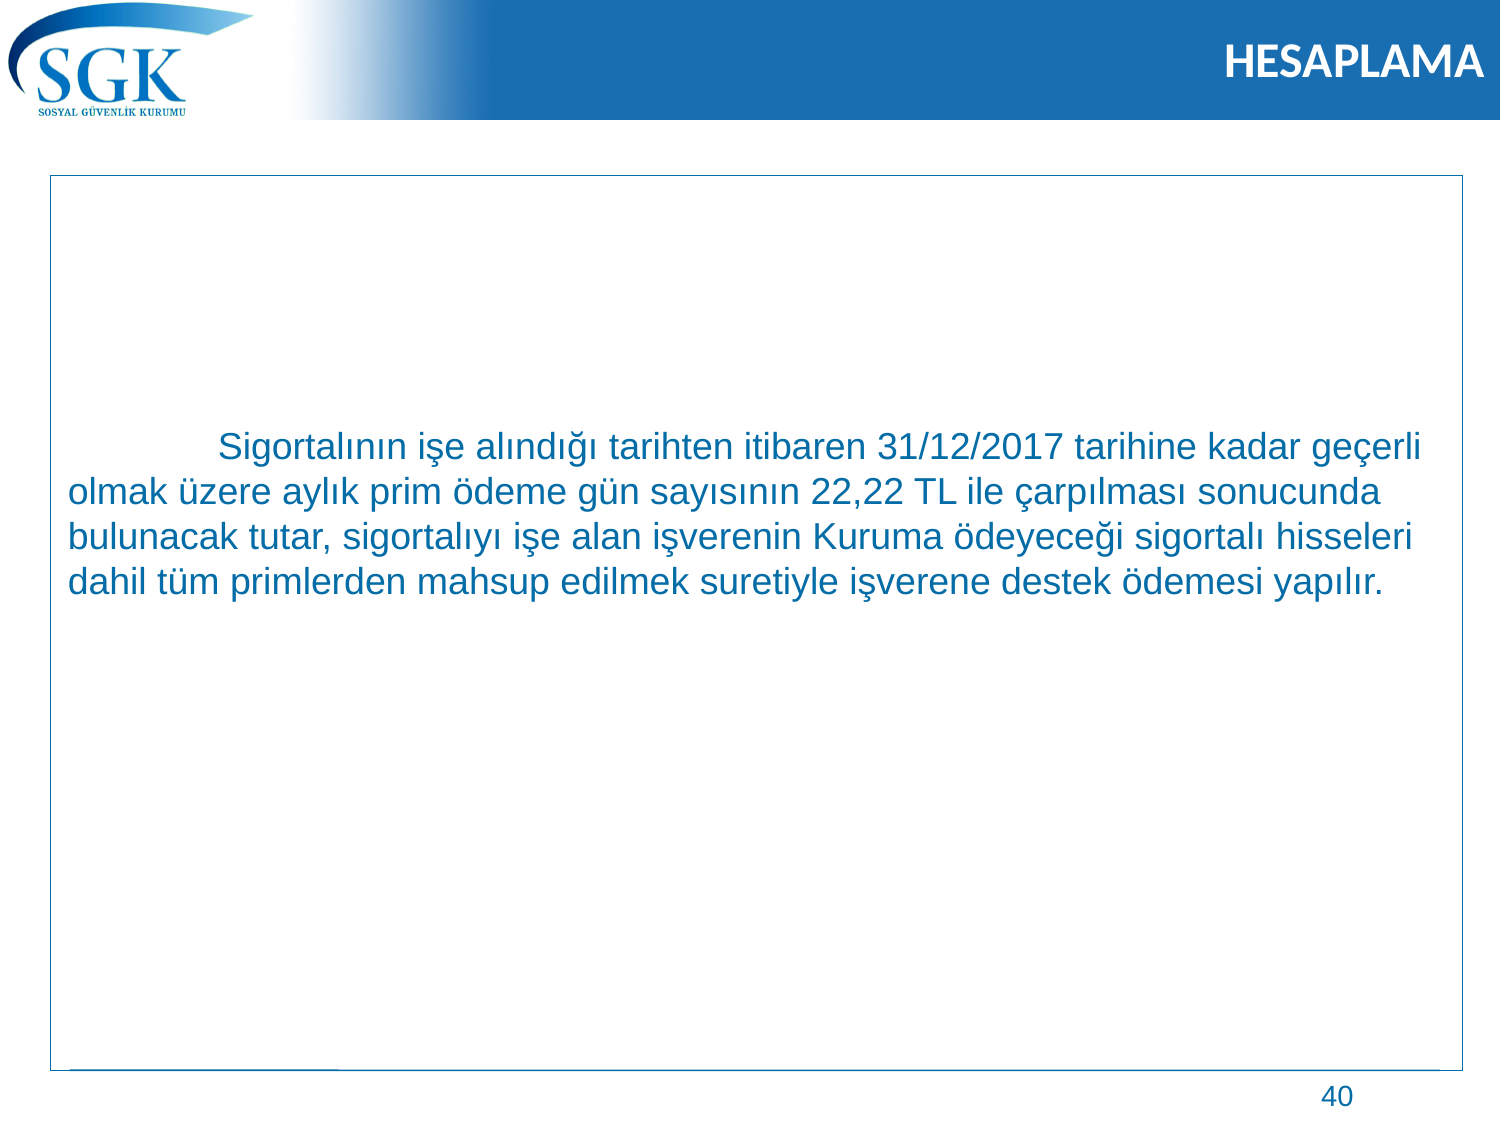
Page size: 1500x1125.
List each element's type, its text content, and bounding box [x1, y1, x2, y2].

text_box Sigortalının işe alındığı tarihten itibaren 31/12/2017 tarihine kadar geçerli olmak üzere aylık prim ödeme gün sayısının 22,22 TL ile çarpılması sonucunda bulunacak tutar, sigortalıyı işe alan işverenin Kuruma ödeyeceği sigortalı hisseleri dahil tüm primlerden mahsup edilmek suretiyle işverene destek ödemesi yapılır. [53, 190, 1459, 1015]
slide_number [1305, 1065, 1442, 1125]
title HESAPLAMA [421, 0, 1500, 117]
picture [0, 0, 1500, 120]
list [50, 175, 1463, 1071]
